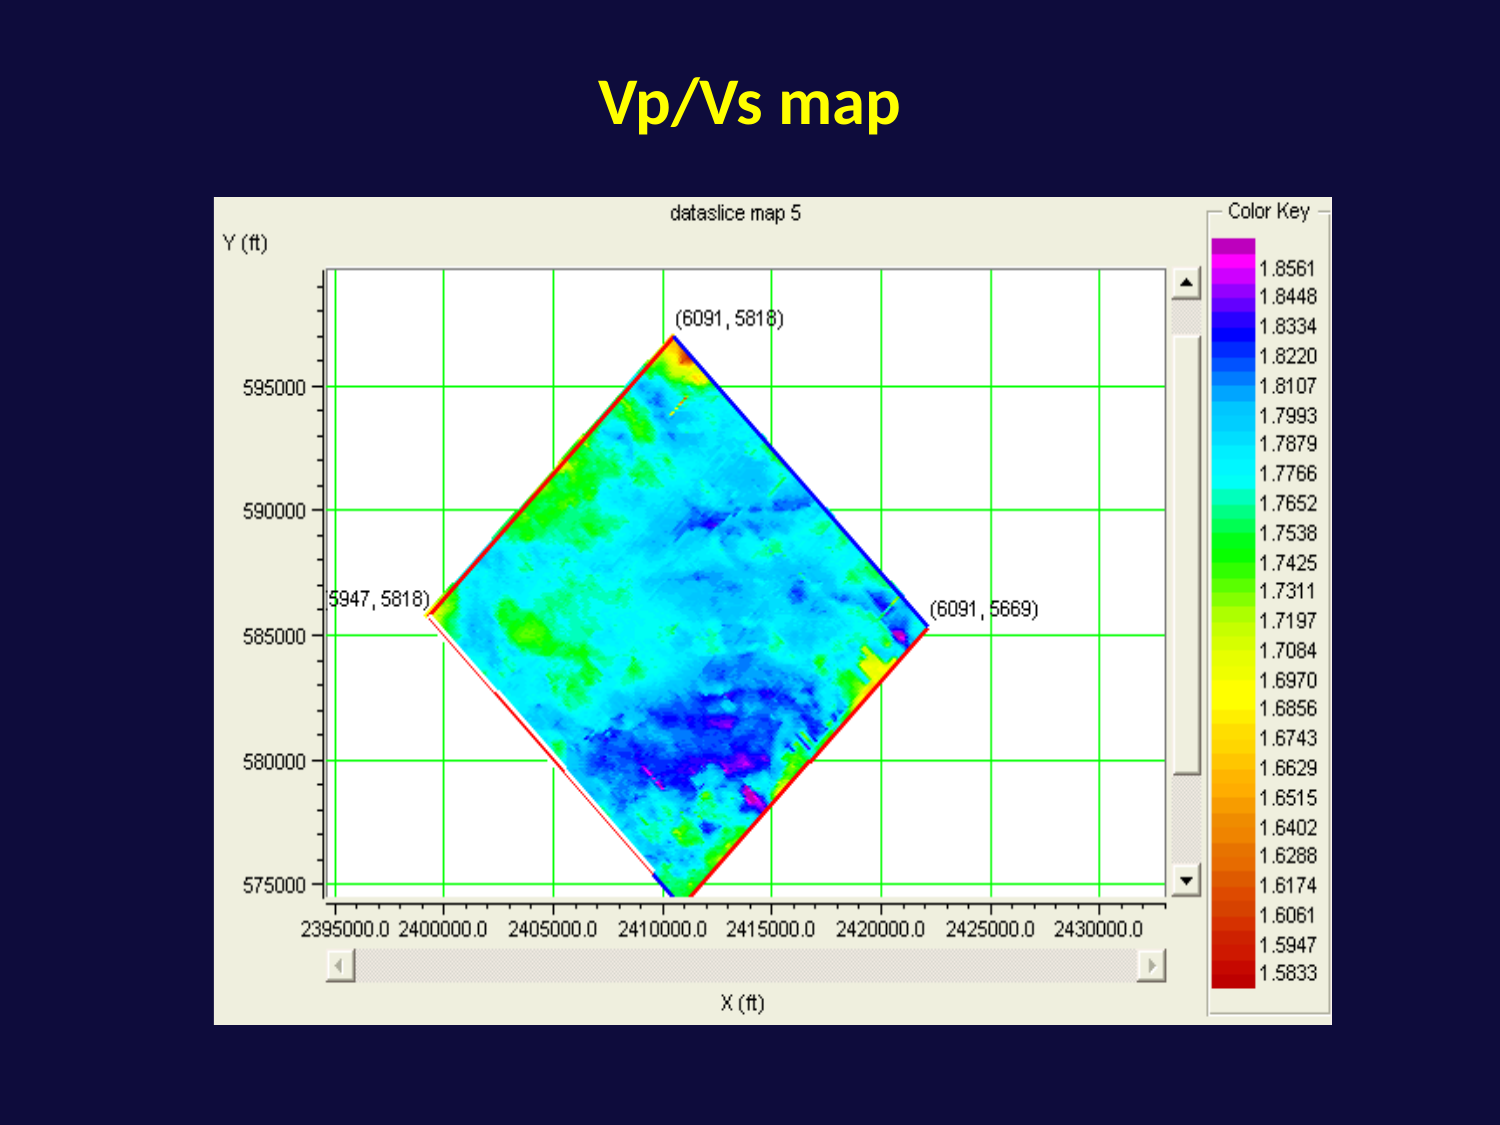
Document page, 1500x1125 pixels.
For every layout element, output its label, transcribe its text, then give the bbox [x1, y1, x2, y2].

title Vp/Vs map [75, 4, 1425, 192]
picture [213, 196, 1333, 1026]
